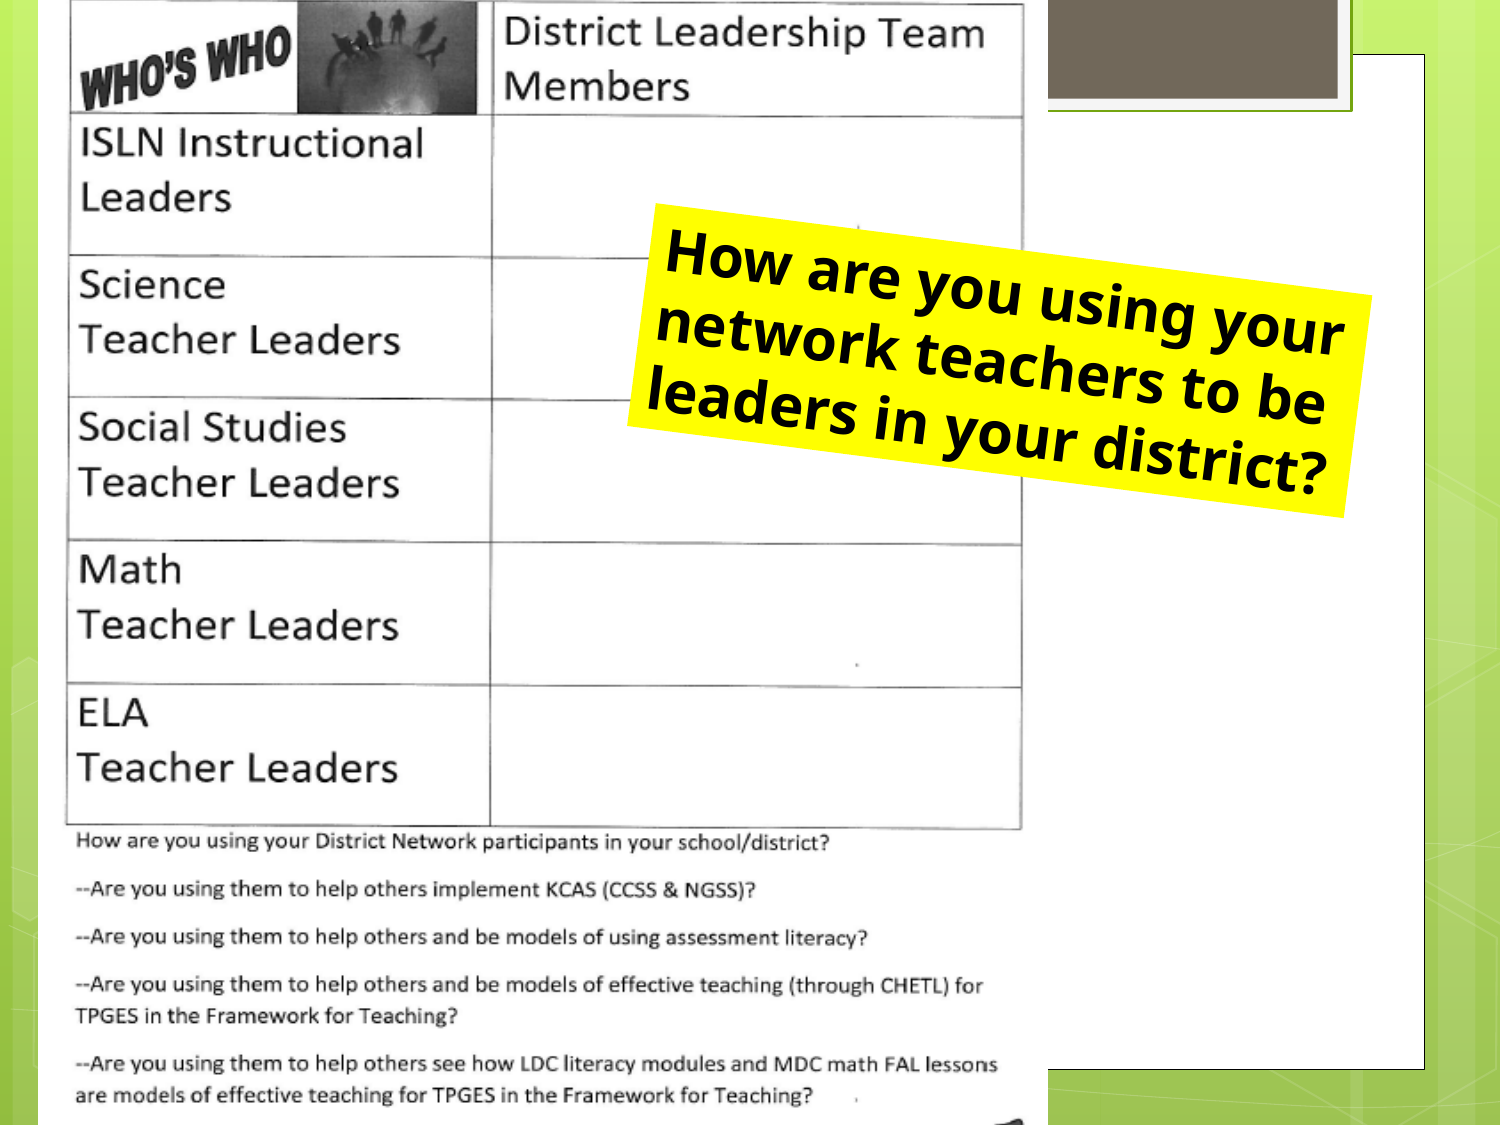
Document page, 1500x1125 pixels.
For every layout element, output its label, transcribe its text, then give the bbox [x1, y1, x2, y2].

text_box How are you using your network teachers to be leaders in your district? [1053, 254, 1373, 519]
picture [38, 0, 1048, 1125]
